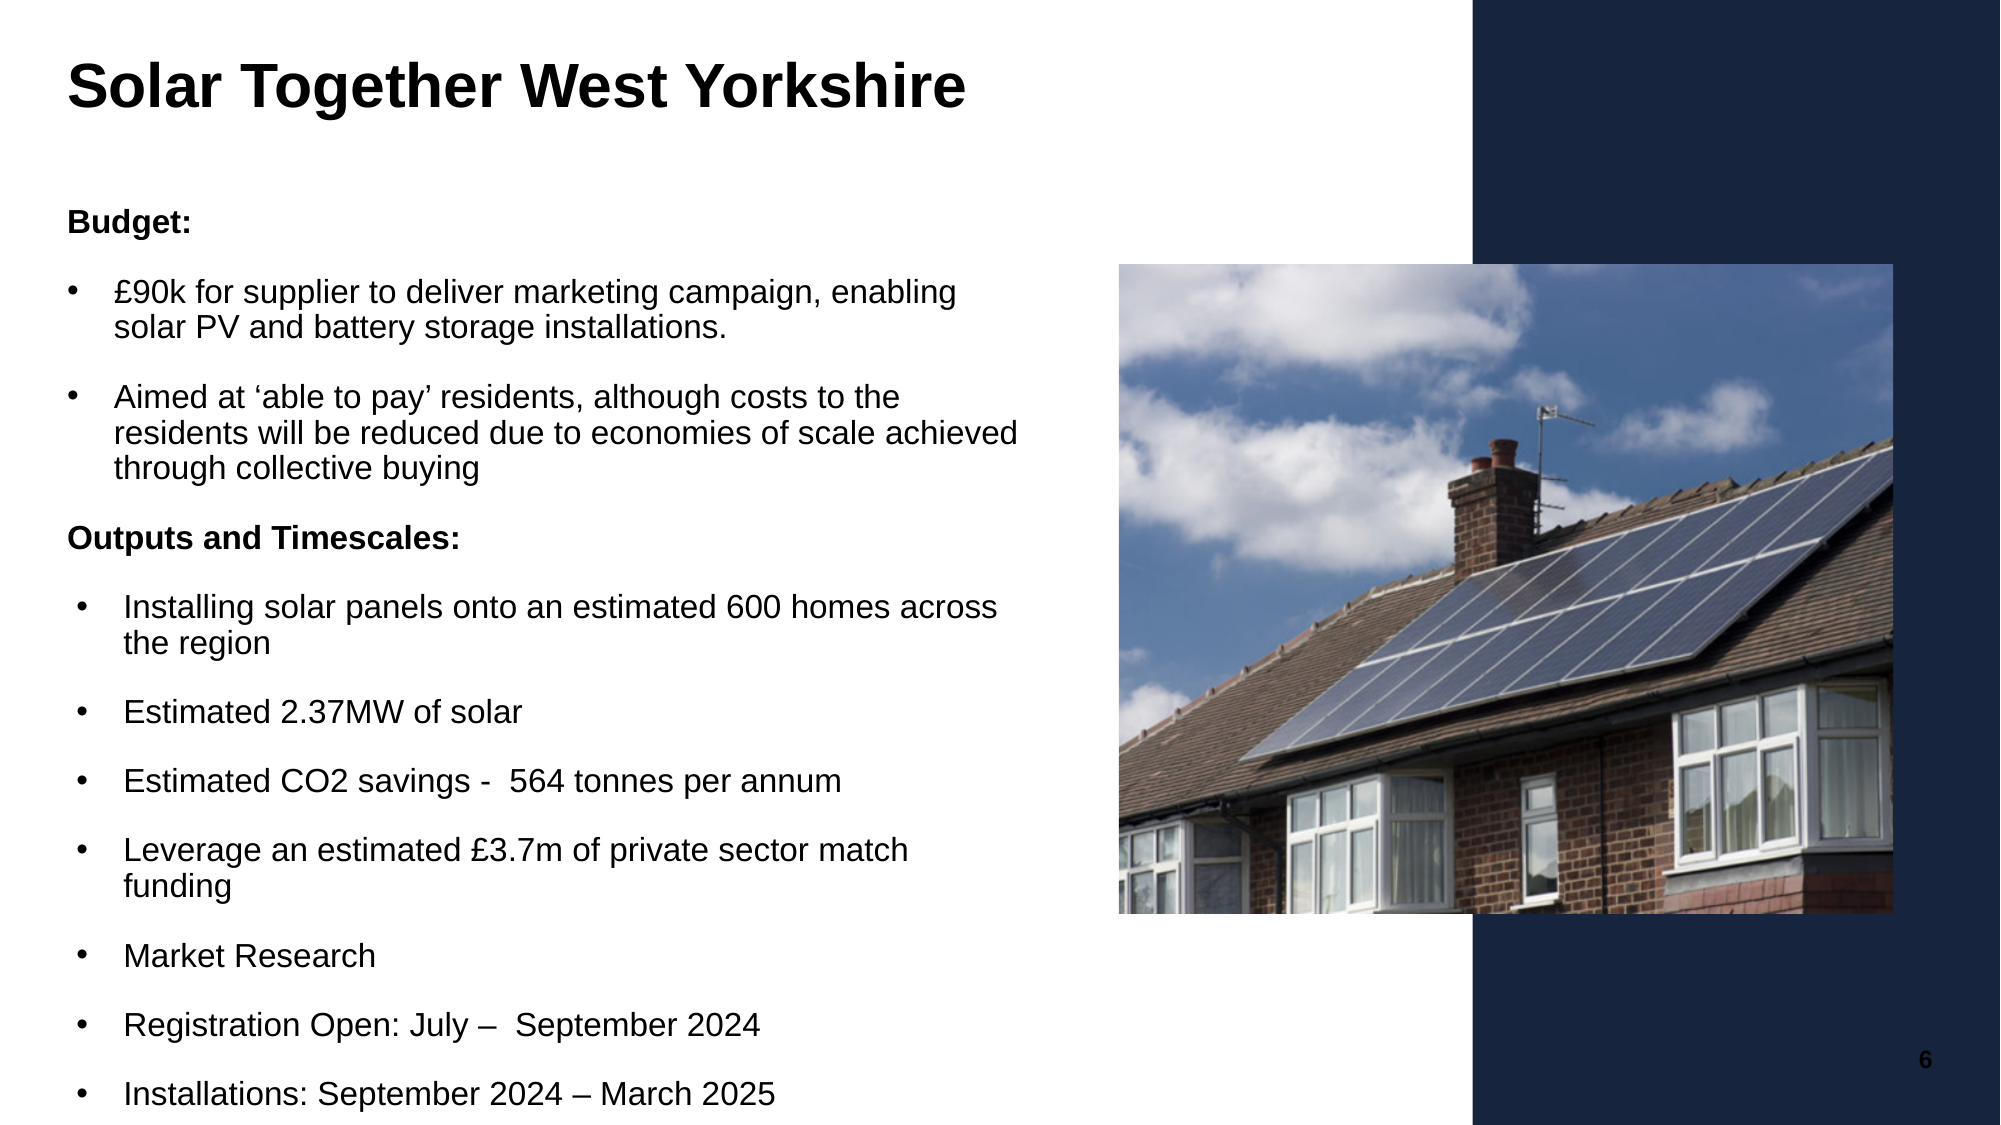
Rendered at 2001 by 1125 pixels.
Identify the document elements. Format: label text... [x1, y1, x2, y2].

title Solar Together West Yorkshire [67, 53, 1209, 173]
picture [1118, 264, 1894, 914]
list Budget: £90k for supplier to deliver marketing campaign, enabling solar PV and battery storage installations. Aimed at ‘able to pay’ residents, although costs to the residents will be reduced due to economies of scale achieved through collective buying Outputs and Timescales: Installing solar panels onto an estimated 600 homes across the region Estimated 2.37MW of solar Estimated CO2 savings - 564 tonnes per annum Leverage an estimated £3.7m of private sector match funding Market Research Registration Open: July – September 2024 Installations: September 2024 – March 2025 [67, 205, 1020, 1125]
